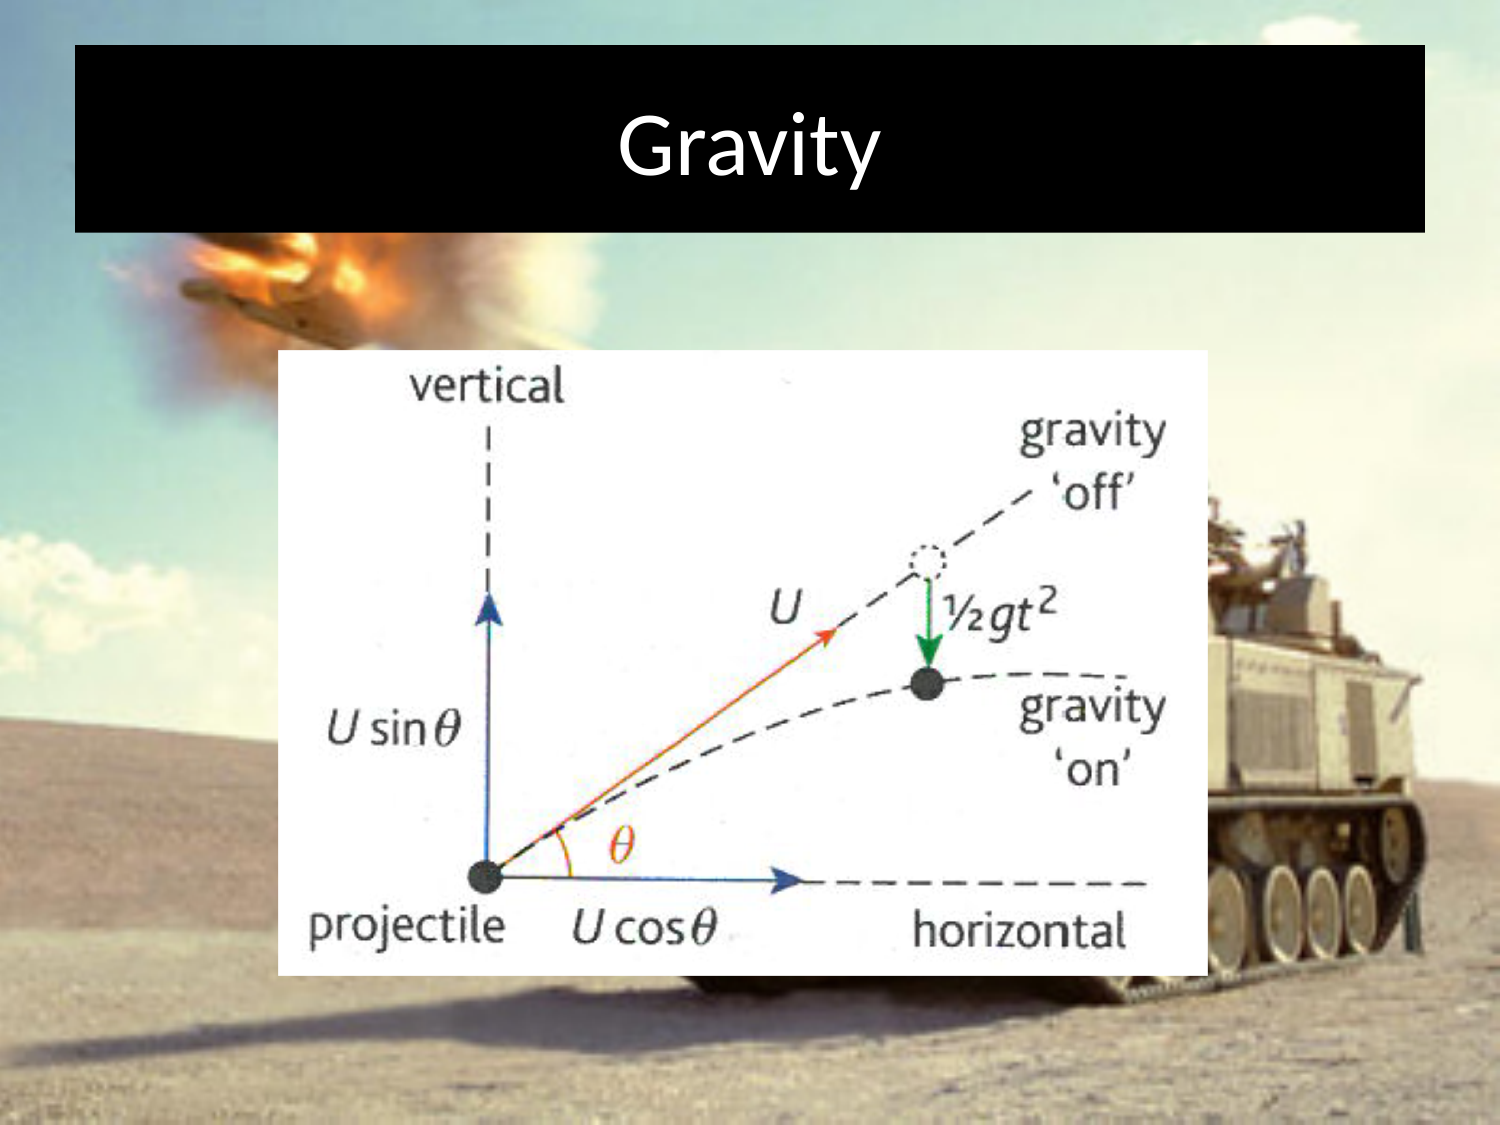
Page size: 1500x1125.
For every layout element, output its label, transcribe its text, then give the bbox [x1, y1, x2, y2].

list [277, 349, 1208, 977]
picture [0, 0, 1500, 1125]
title Gravity [75, 45, 1425, 233]
